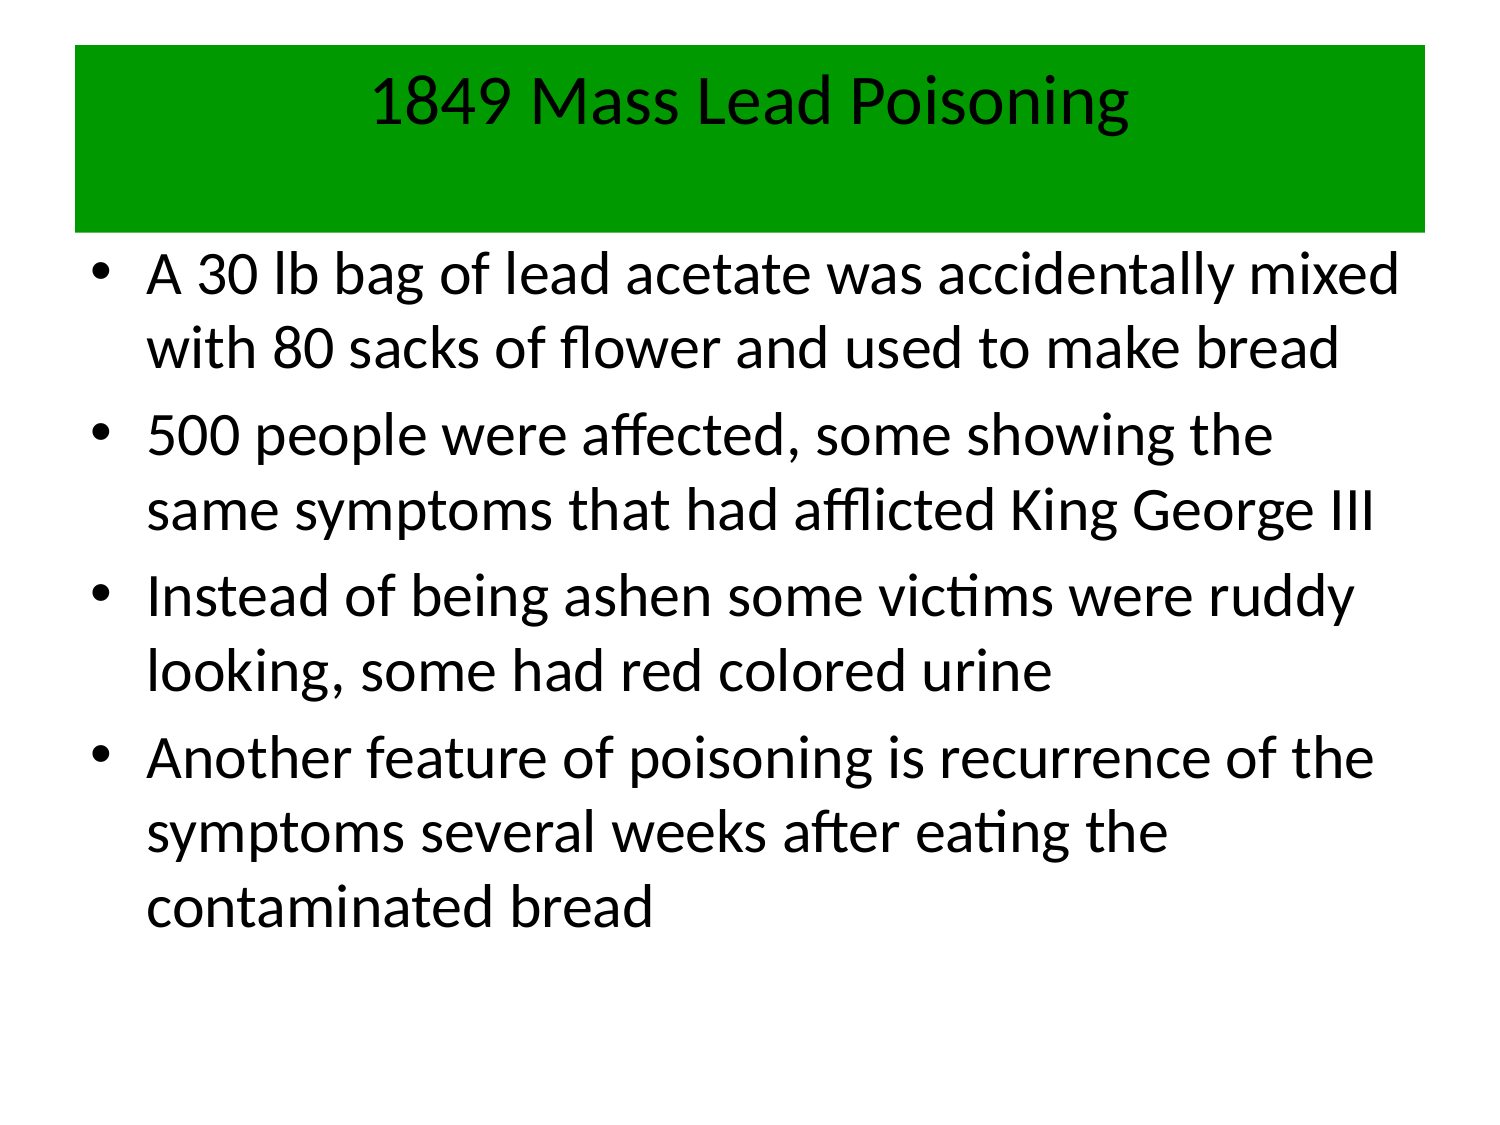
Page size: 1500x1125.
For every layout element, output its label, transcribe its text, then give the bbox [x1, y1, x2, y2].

list A 30 lb bag of lead acetate was accidentally mixed with 80 sacks of flower and used to make bread 500 people were affected, some showing the same symptoms that had afflicted King George III Instead of being ashen some victims were ruddy looking, some had red colored urine Another feature of poisoning is recurrence of the symptoms several weeks after eating the contaminated bread [74, 224, 1426, 1006]
title 1849 Mass Lead Poisoning [74, 44, 1426, 224]
